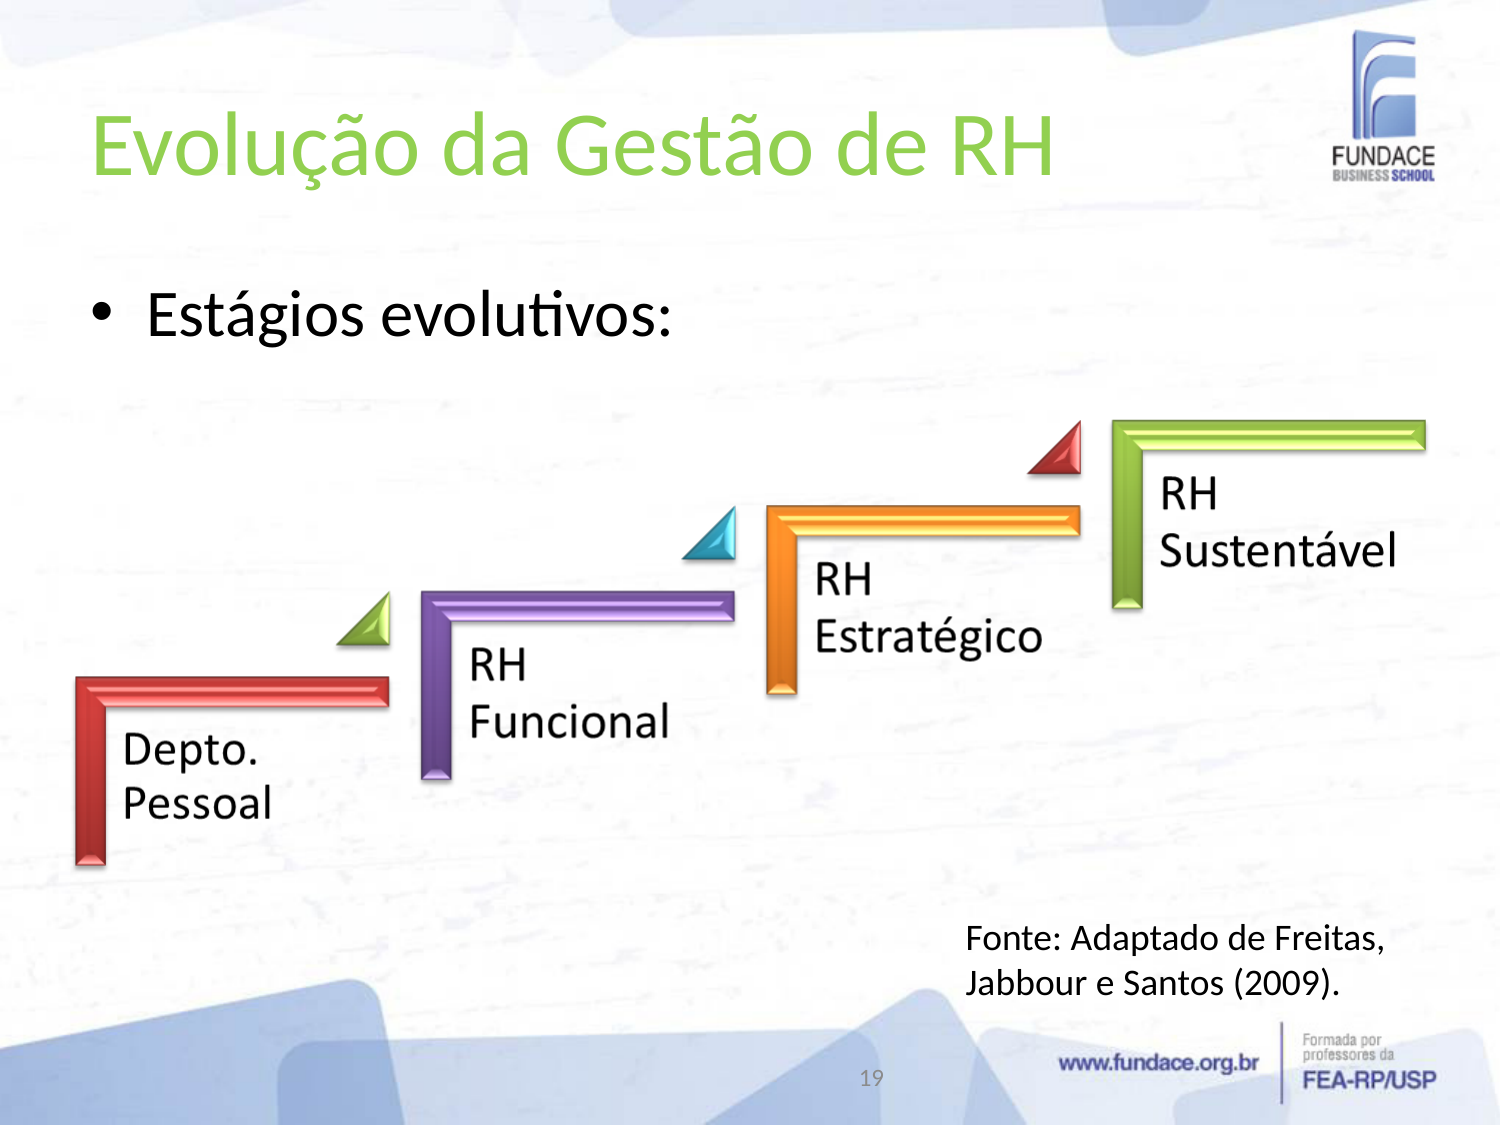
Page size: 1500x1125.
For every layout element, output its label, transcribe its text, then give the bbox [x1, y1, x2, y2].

slide_number 19 [549, 1046, 900, 1107]
list Estágios evolutivos: [75, 901, 1425, 1005]
list Estágios evolutivos: [75, 262, 1425, 387]
text_box Fonte: Adaptado de Freitas, Jabbour e Santos (2009). [950, 905, 1483, 1010]
title Evolução da Gestão de RH [75, 45, 1425, 233]
picture [0, 0, 1500, 1125]
